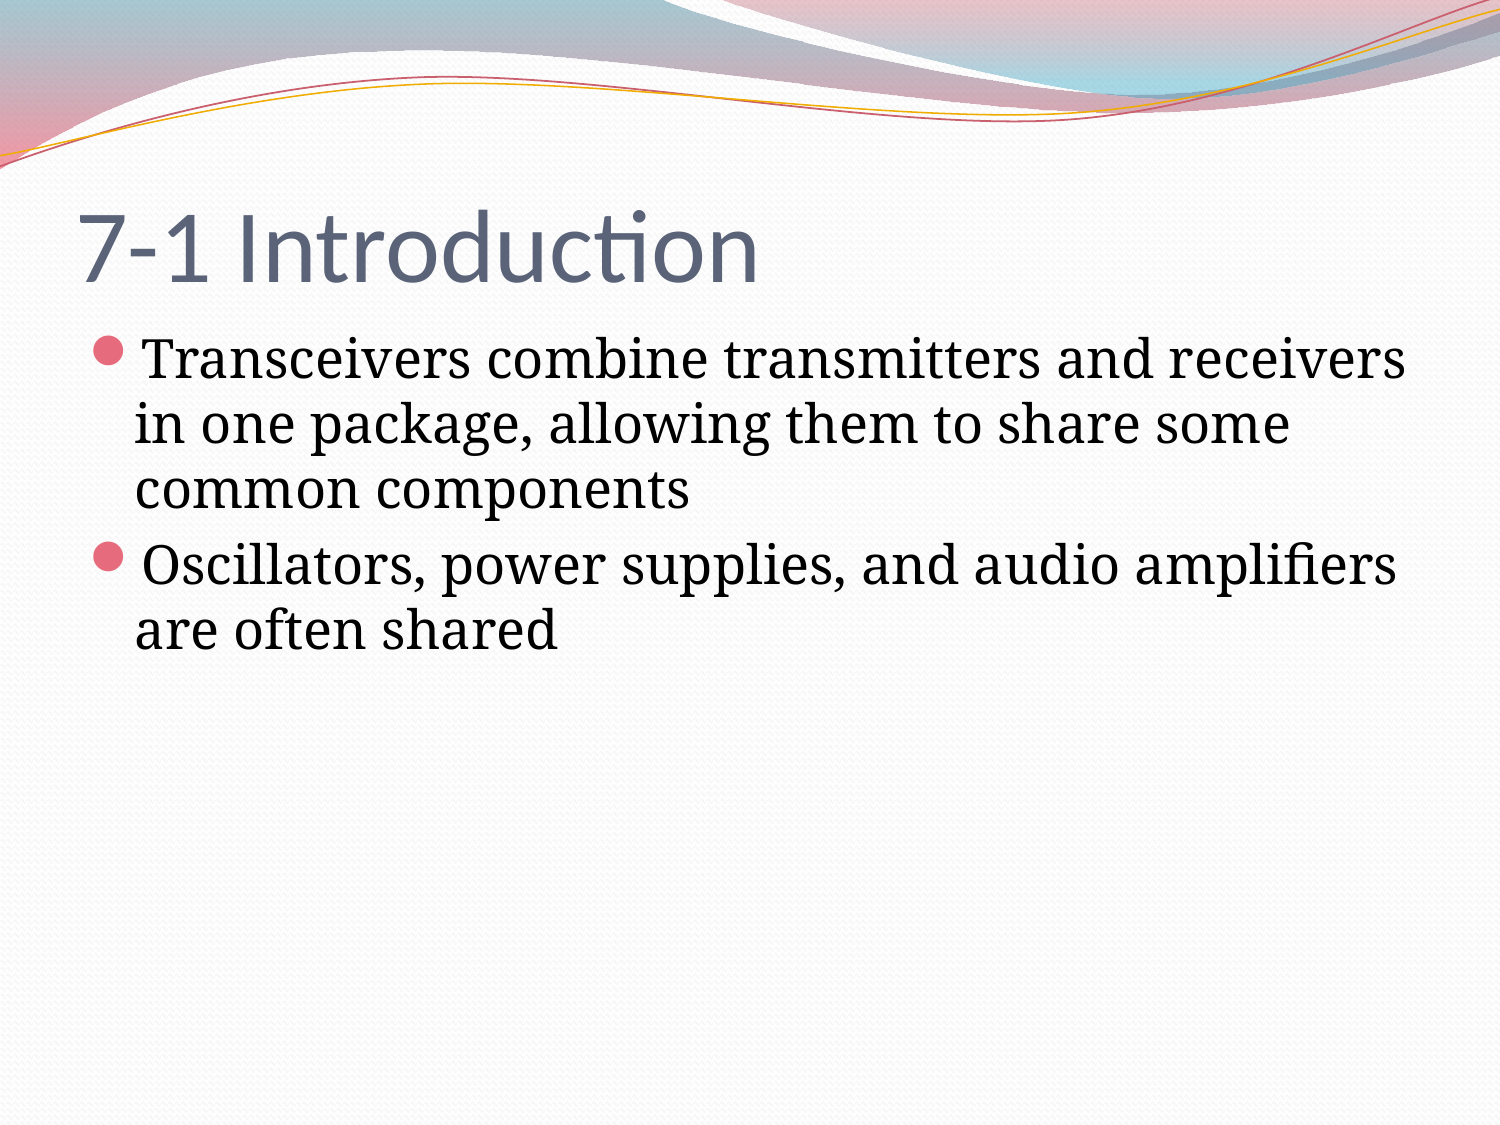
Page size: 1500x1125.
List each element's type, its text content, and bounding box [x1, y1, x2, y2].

title 7-1 Introduction [75, 115, 1425, 303]
list Transceivers combine transmitters and receivers in one package, allowing them to share some common components Oscillators, power supplies, and audio amplifiers are often shared [75, 317, 1425, 1038]
